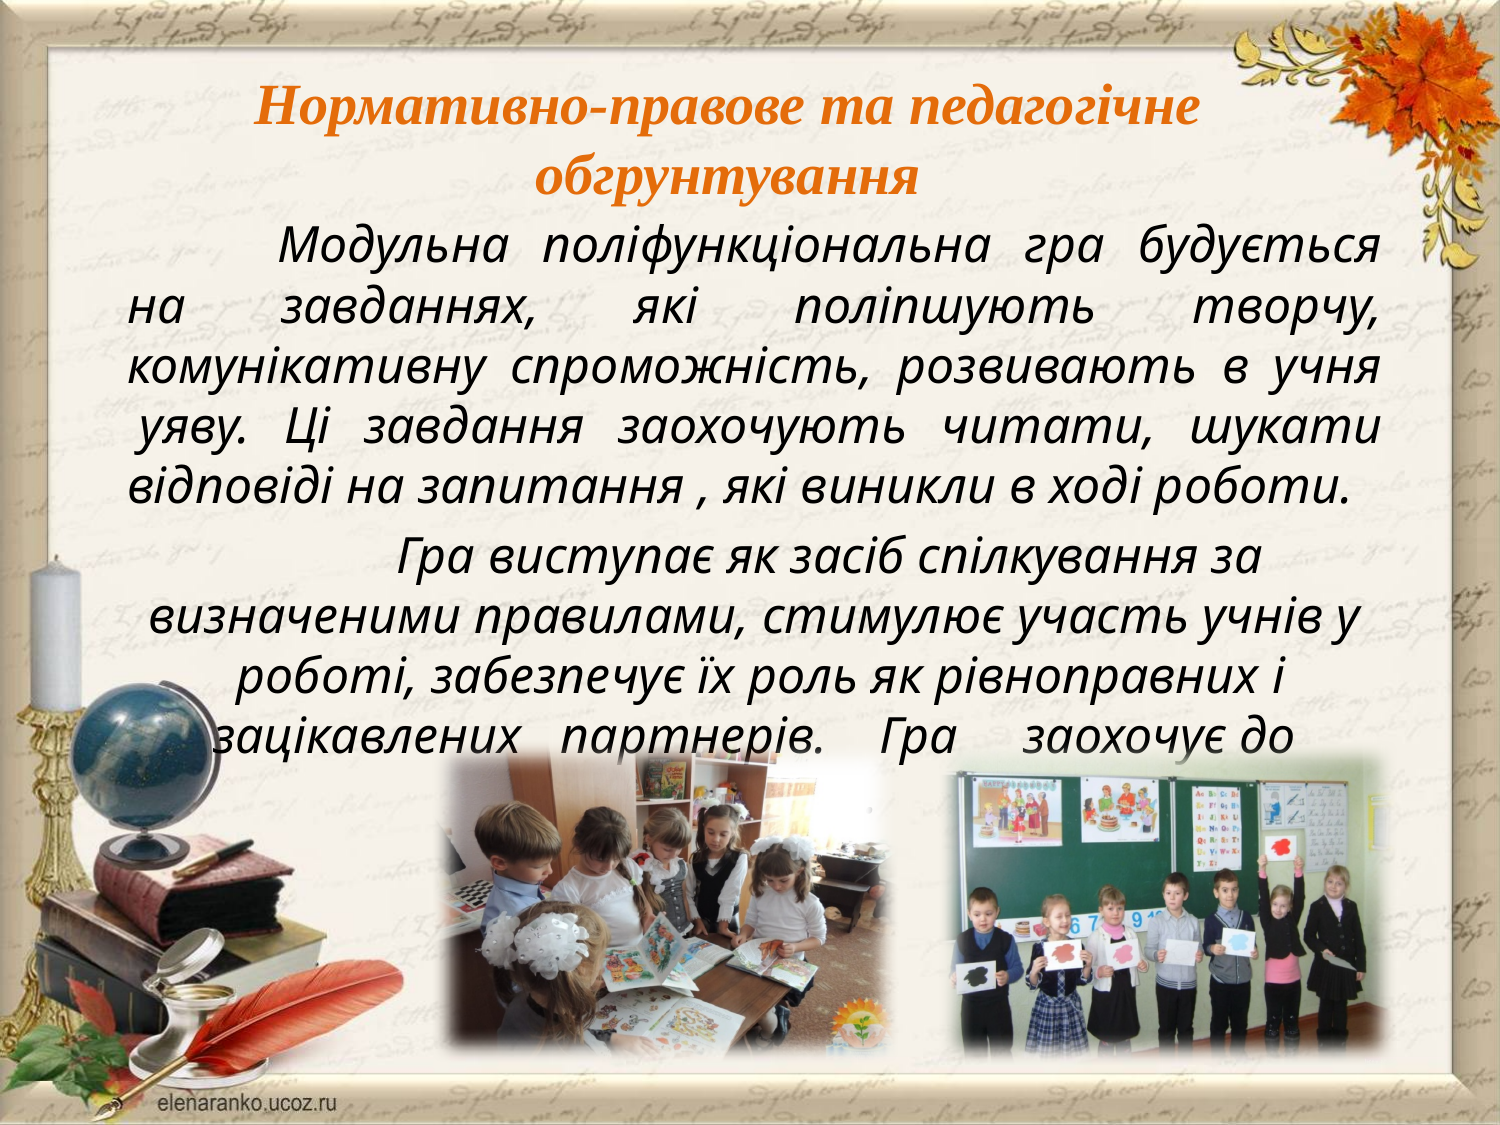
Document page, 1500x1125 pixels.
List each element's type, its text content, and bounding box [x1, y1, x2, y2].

picture [0, 0, 1500, 1125]
list Модульна поліфункціональна гра будується на завданнях, які поліпшують творчу, комунікативну спроможність, розвивають в учня уяву. Ці завдання заохочують читати, шукати відповіді на запитання , які виникли в ході роботи. Гра виступає як засіб спілкування за визначеними правилами, стимулює участь учнів у роботі, забезпечує їх роль як рівноправних і зацікавлених партнерів. Гра заохочує до співпраці . [112, 196, 1398, 1005]
title Нормативно-правове та педагогічне обгрунтування [53, 78, 1404, 245]
